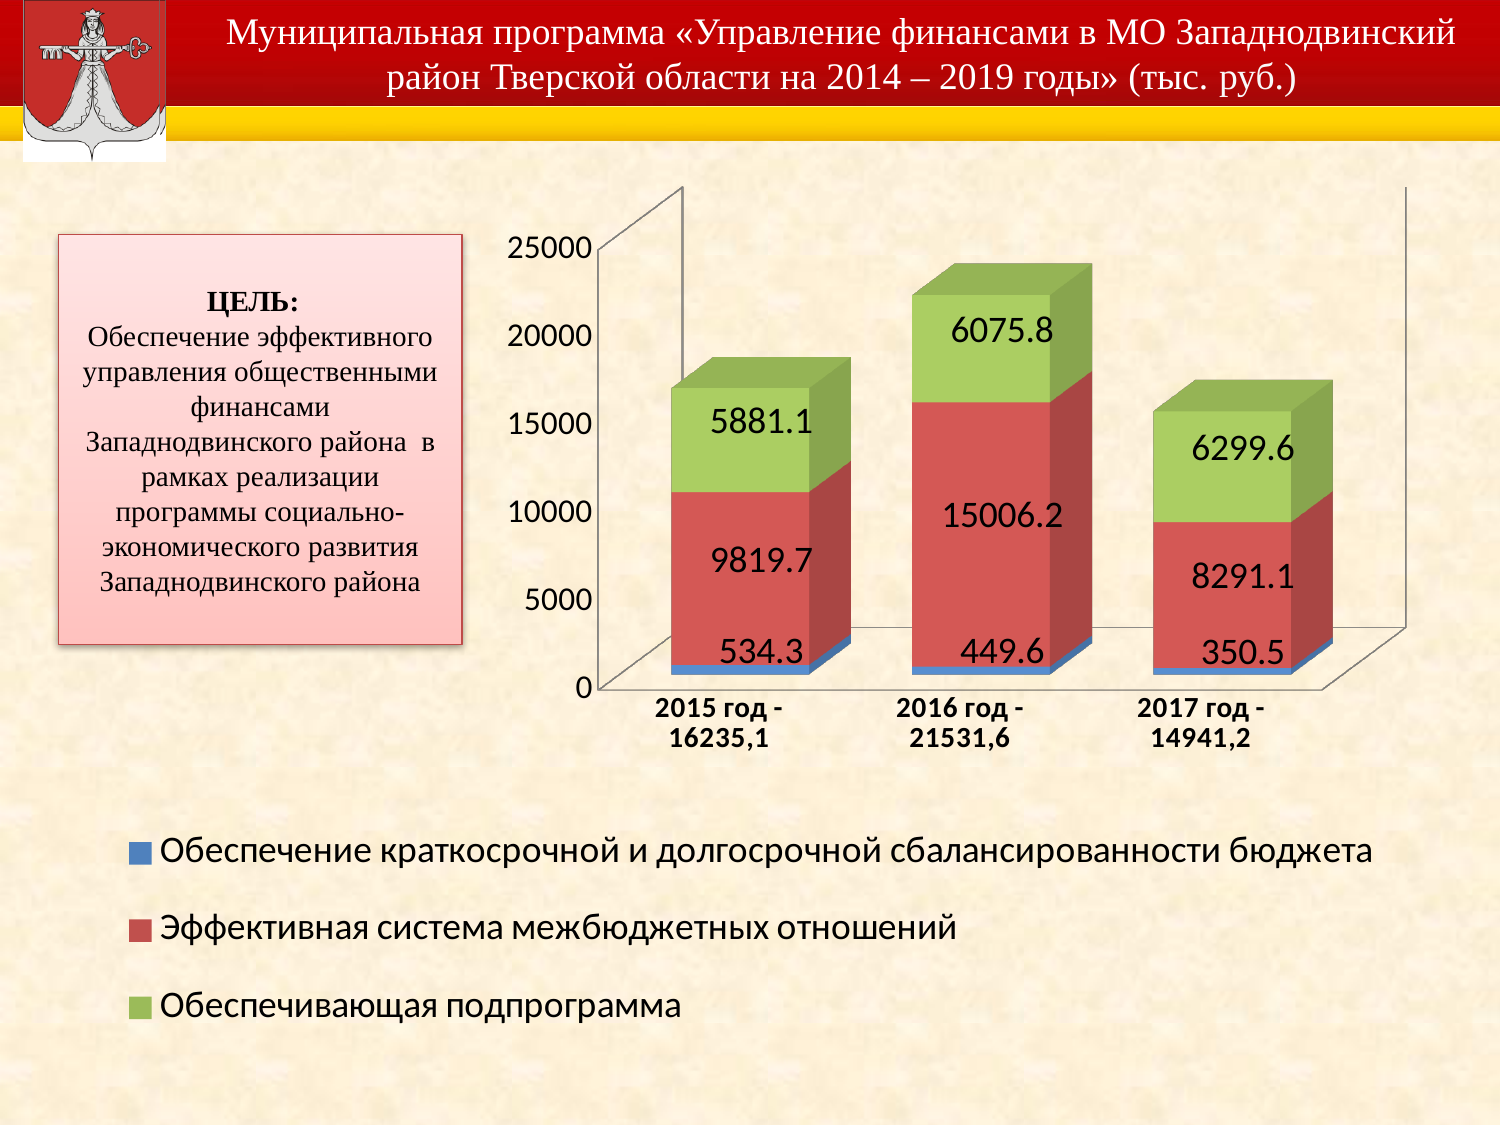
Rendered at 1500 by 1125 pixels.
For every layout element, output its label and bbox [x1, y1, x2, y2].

chart [46, 152, 1430, 1067]
picture [0, 0, 1500, 1125]
